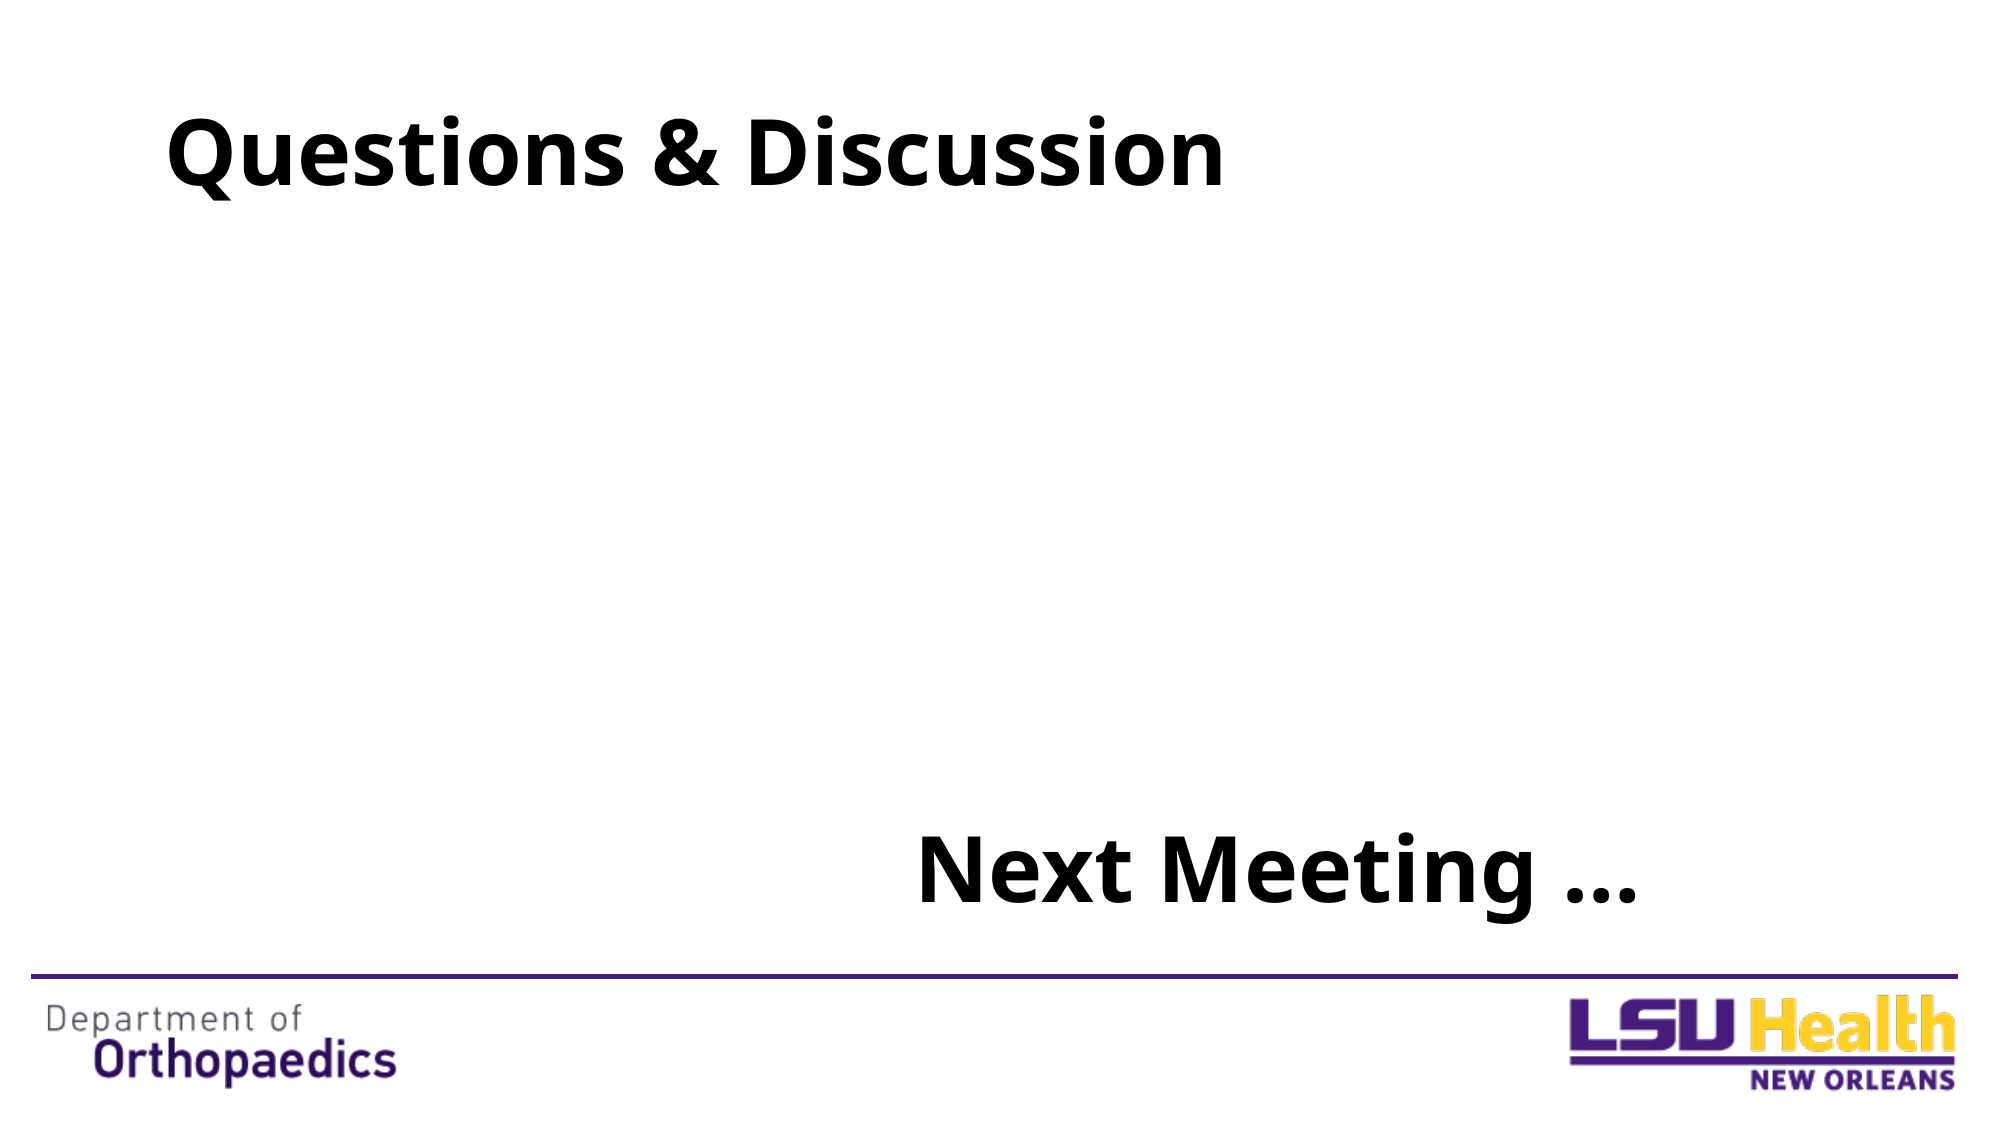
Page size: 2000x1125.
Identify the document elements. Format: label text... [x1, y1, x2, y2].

text_box Next Meeting … [899, 762, 1950, 930]
title Questions & Discussion [149, 45, 1750, 213]
picture [45, 998, 441, 1094]
picture [1562, 986, 2000, 1099]
